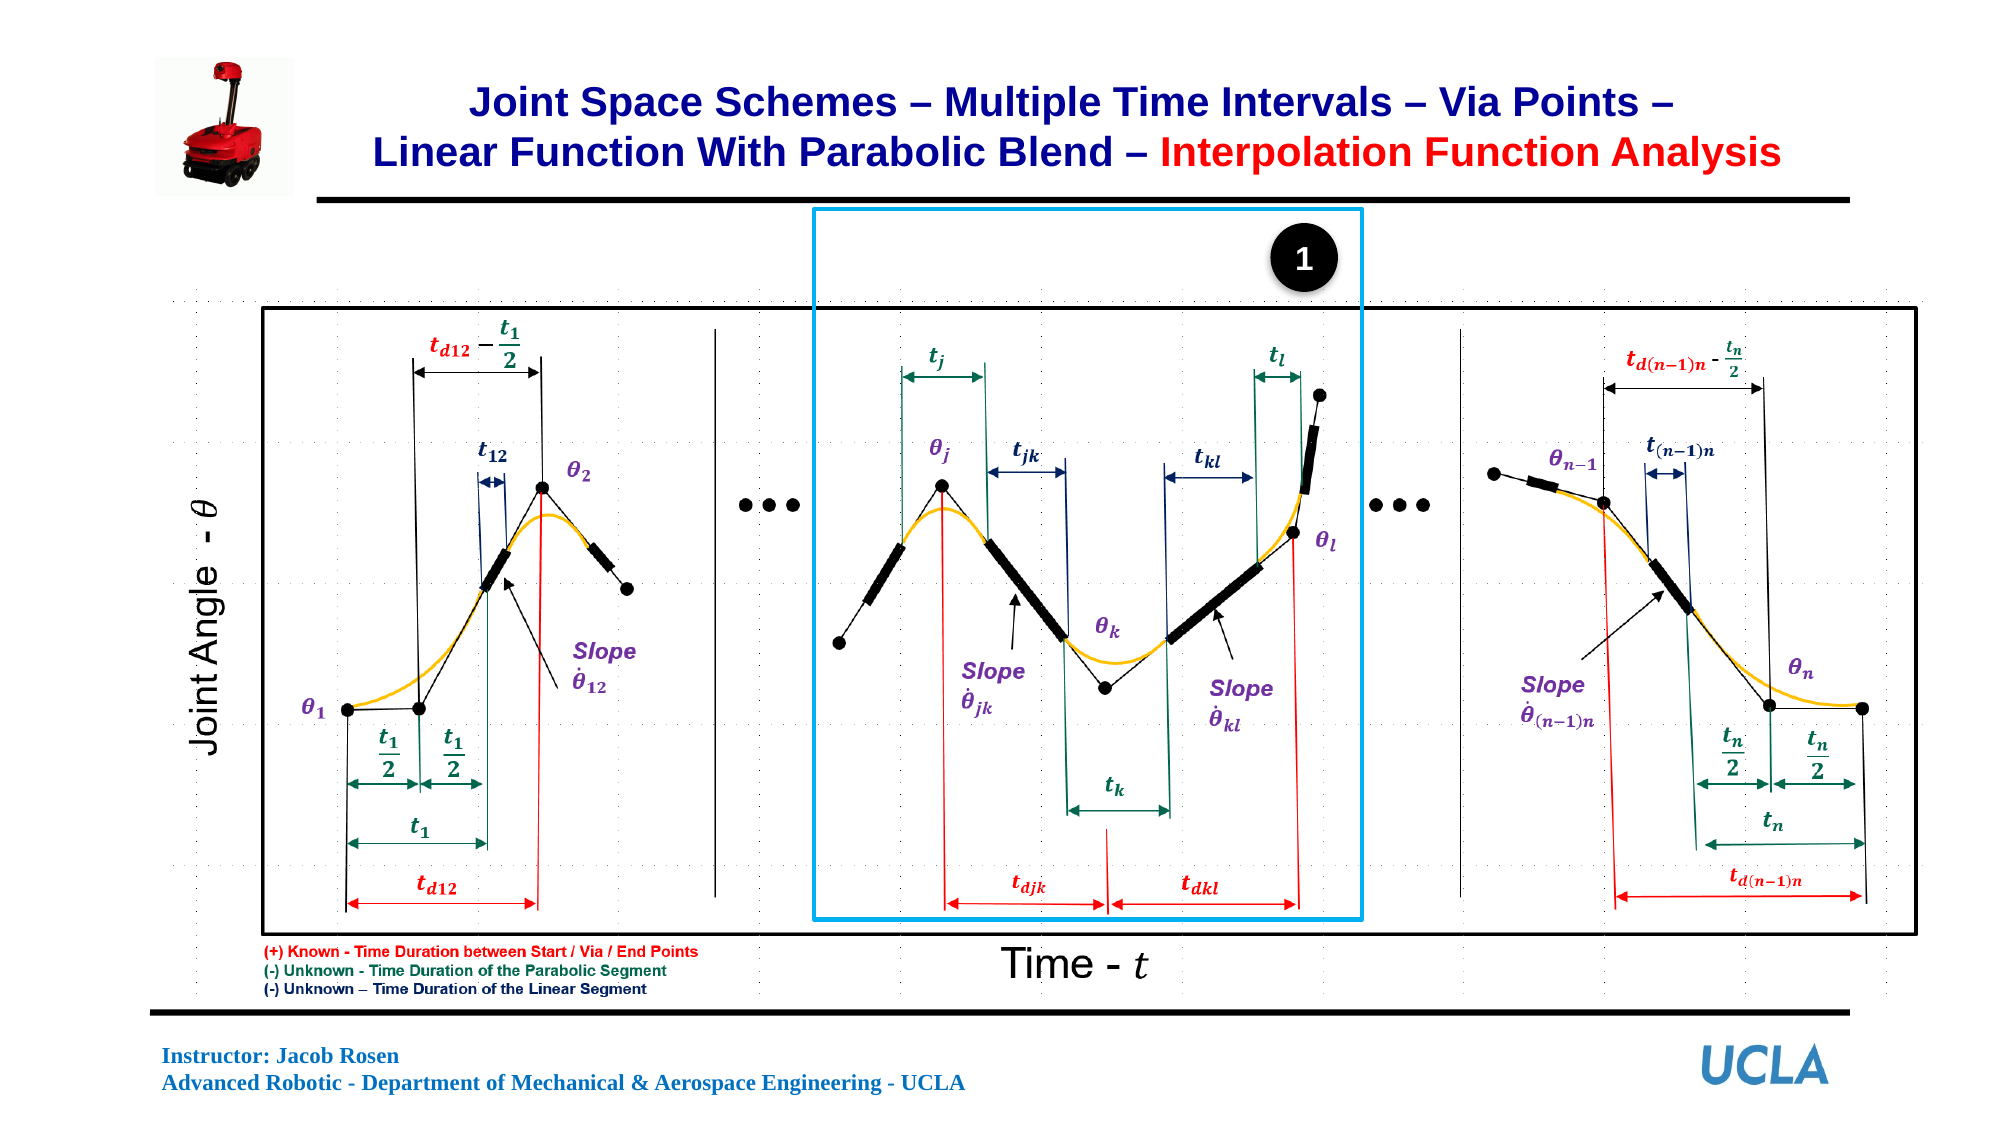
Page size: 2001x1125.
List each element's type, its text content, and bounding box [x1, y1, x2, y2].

text_box [813, 209, 1363, 286]
title Joint Space Schemes – Multiple Time Intervals – Via Points – Linear Function With Parabolic Blend – Interpolation Function Analysis [316, 62, 1850, 188]
picture [1679, 1023, 1850, 1105]
picture [155, 57, 294, 196]
picture [817, 286, 1359, 916]
footer Instructor: Jacob Rosen Advanced Robotic - Department of Mechanical & Aerospace Engineering - UCLA [146, 1032, 1260, 1096]
picture [168, 286, 1929, 1001]
text_box 1 [1270, 223, 1338, 286]
